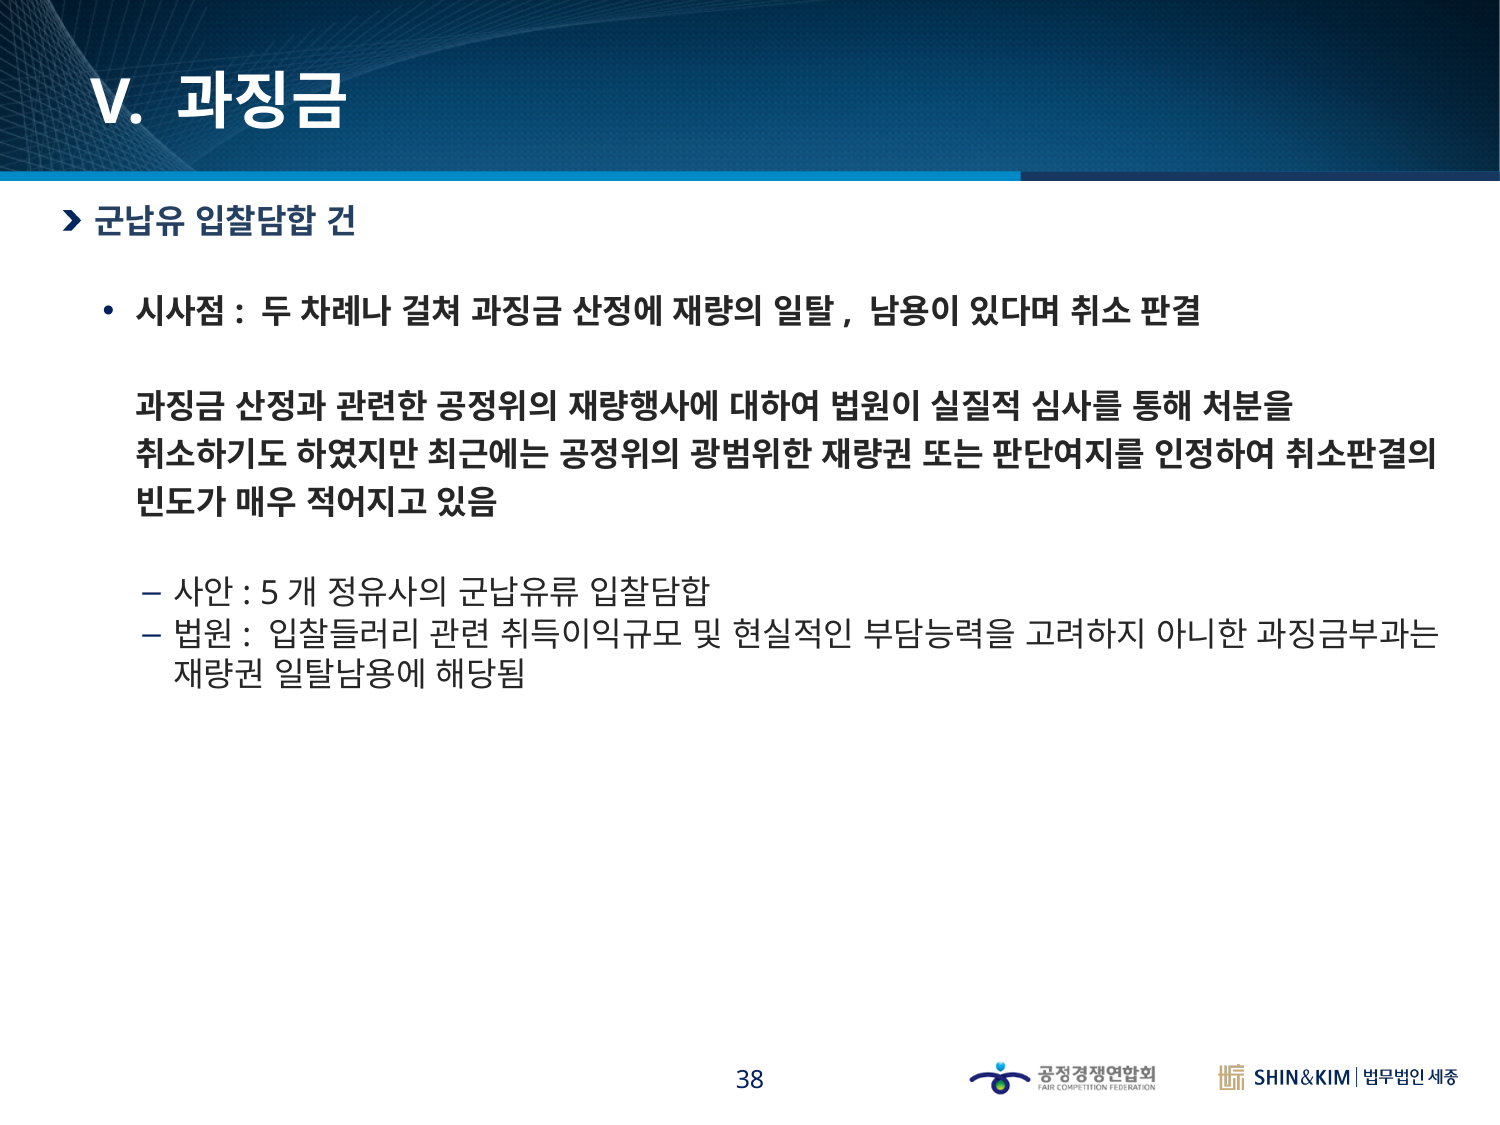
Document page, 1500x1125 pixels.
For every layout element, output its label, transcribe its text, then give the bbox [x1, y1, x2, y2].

list 군납유 입찰담합 건 시사점: 두 차례나 걸쳐 과징금 산정에 재량의 일탈, 남용이 있다며 취소 판결 과징금 산정과 관련한 공정위의 재량행사에 대하여 법원이 실질적 심사를 통해 처분을 취소하기도 하였지만 최근에는 공정위의 광범위한 재량권 또는 판단여지를 인정하여 취소판결의 빈도가 매우 적어지고 있음 사안: 5개 정유사의 군납유류 입찰담합 법원: 입찰들러리 관련 취득이익규모 및 현실적인 부담능력을 고려하지 아니한 과징금부과는 재량권 일탈남용에 해당됨 [0, 184, 1460, 982]
picture [1218, 1064, 1244, 1090]
slide_number 38 [575, 1057, 925, 1103]
picture [1255, 1067, 1458, 1087]
picture [60, 208, 82, 232]
picture [0, 0, 1500, 171]
title V. 과징금 [75, 48, 1425, 150]
picture [962, 1059, 1172, 1096]
